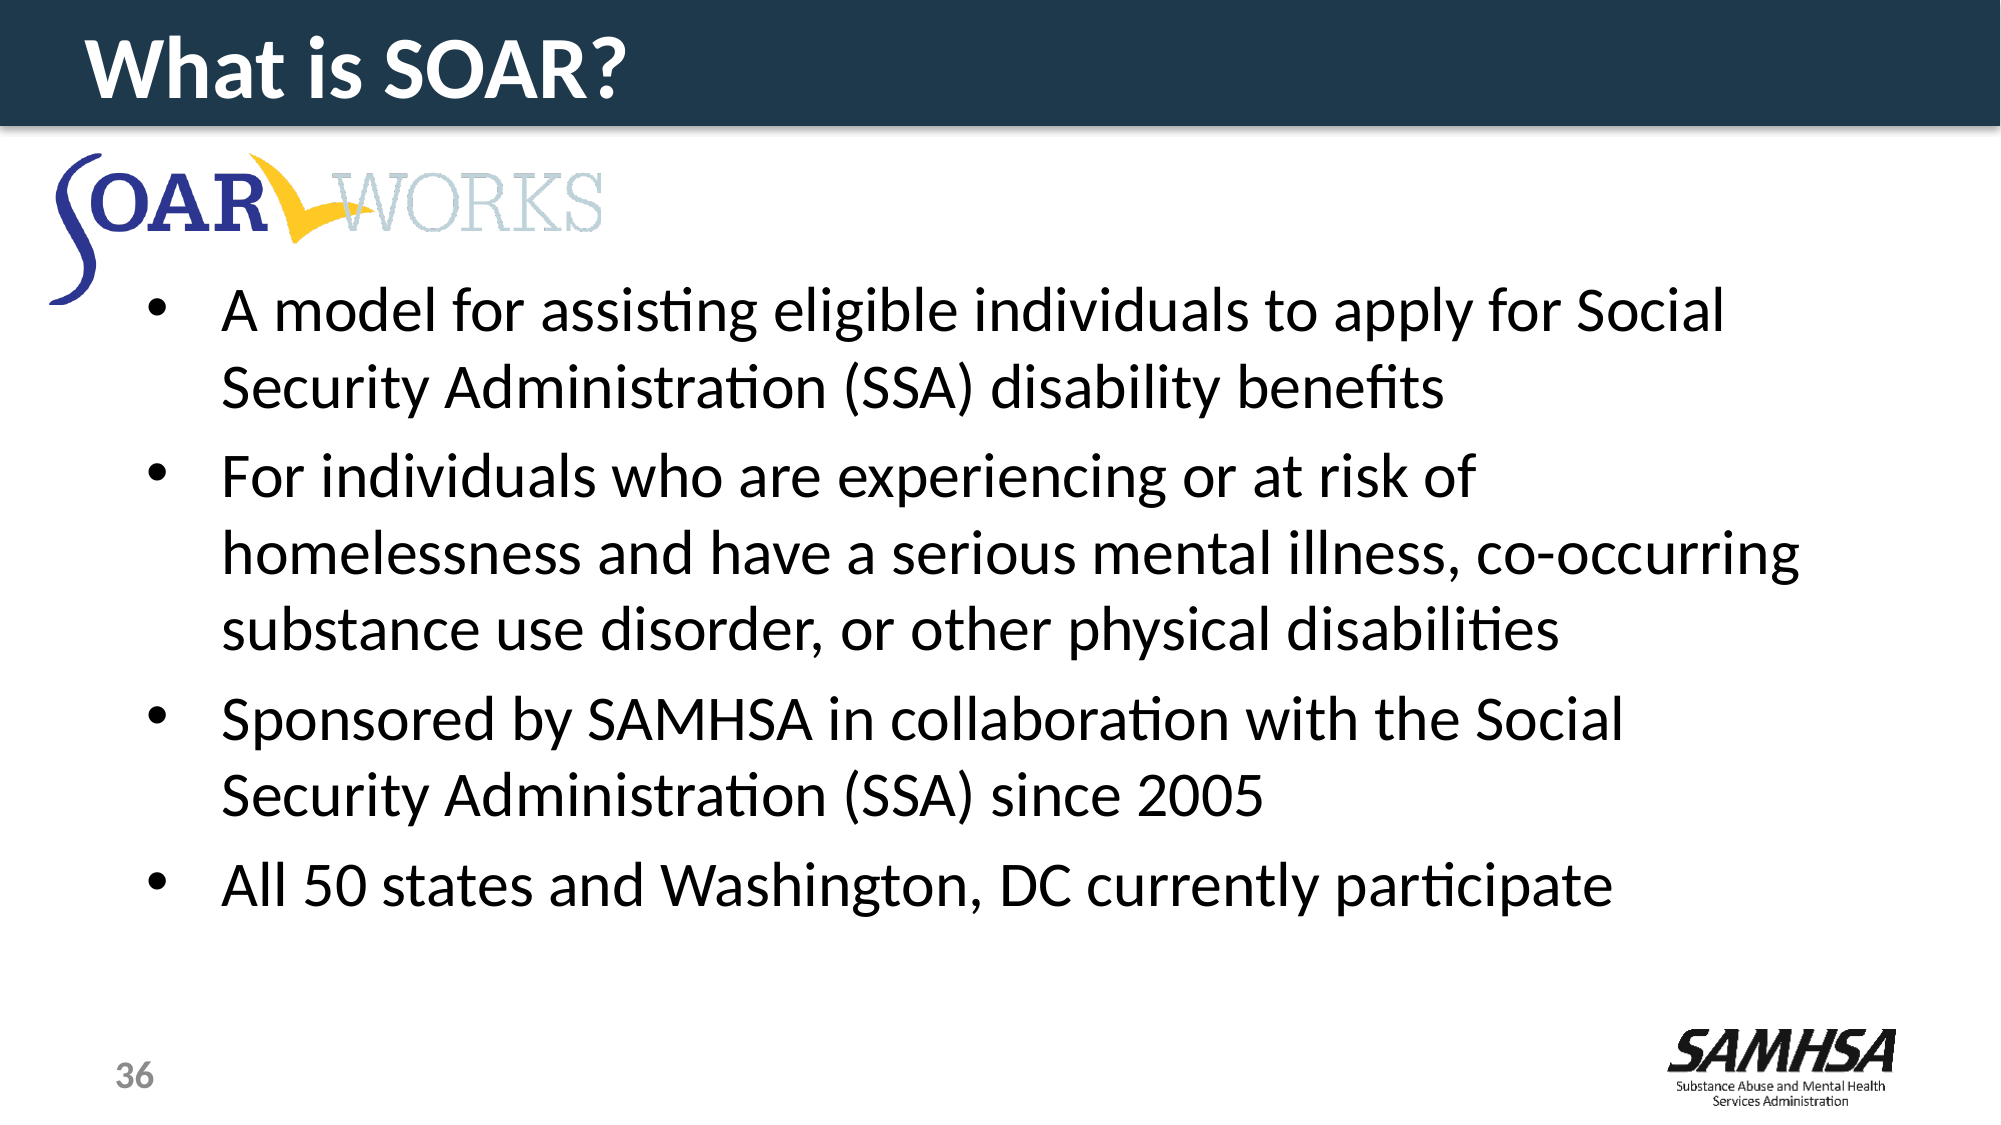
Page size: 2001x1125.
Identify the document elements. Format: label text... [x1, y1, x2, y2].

picture [48, 151, 602, 305]
picture [1665, 1029, 1900, 1113]
slide_number 36 [99, 1042, 550, 1103]
list A model for assisting eligible individuals to apply for Social Security Administration (SSA) disability benefits For individuals who are experiencing or at risk of homelessness and have a serious mental illness, co-occurring substance use disorder, or other physical disabilities Sponsored by SAMHSA in collaboration with the Social Security Administration (SSA) since 2005 All 50 states and Washington, DC currently participate [131, 260, 1838, 1021]
title What is SOAR? [69, 10, 1900, 115]
